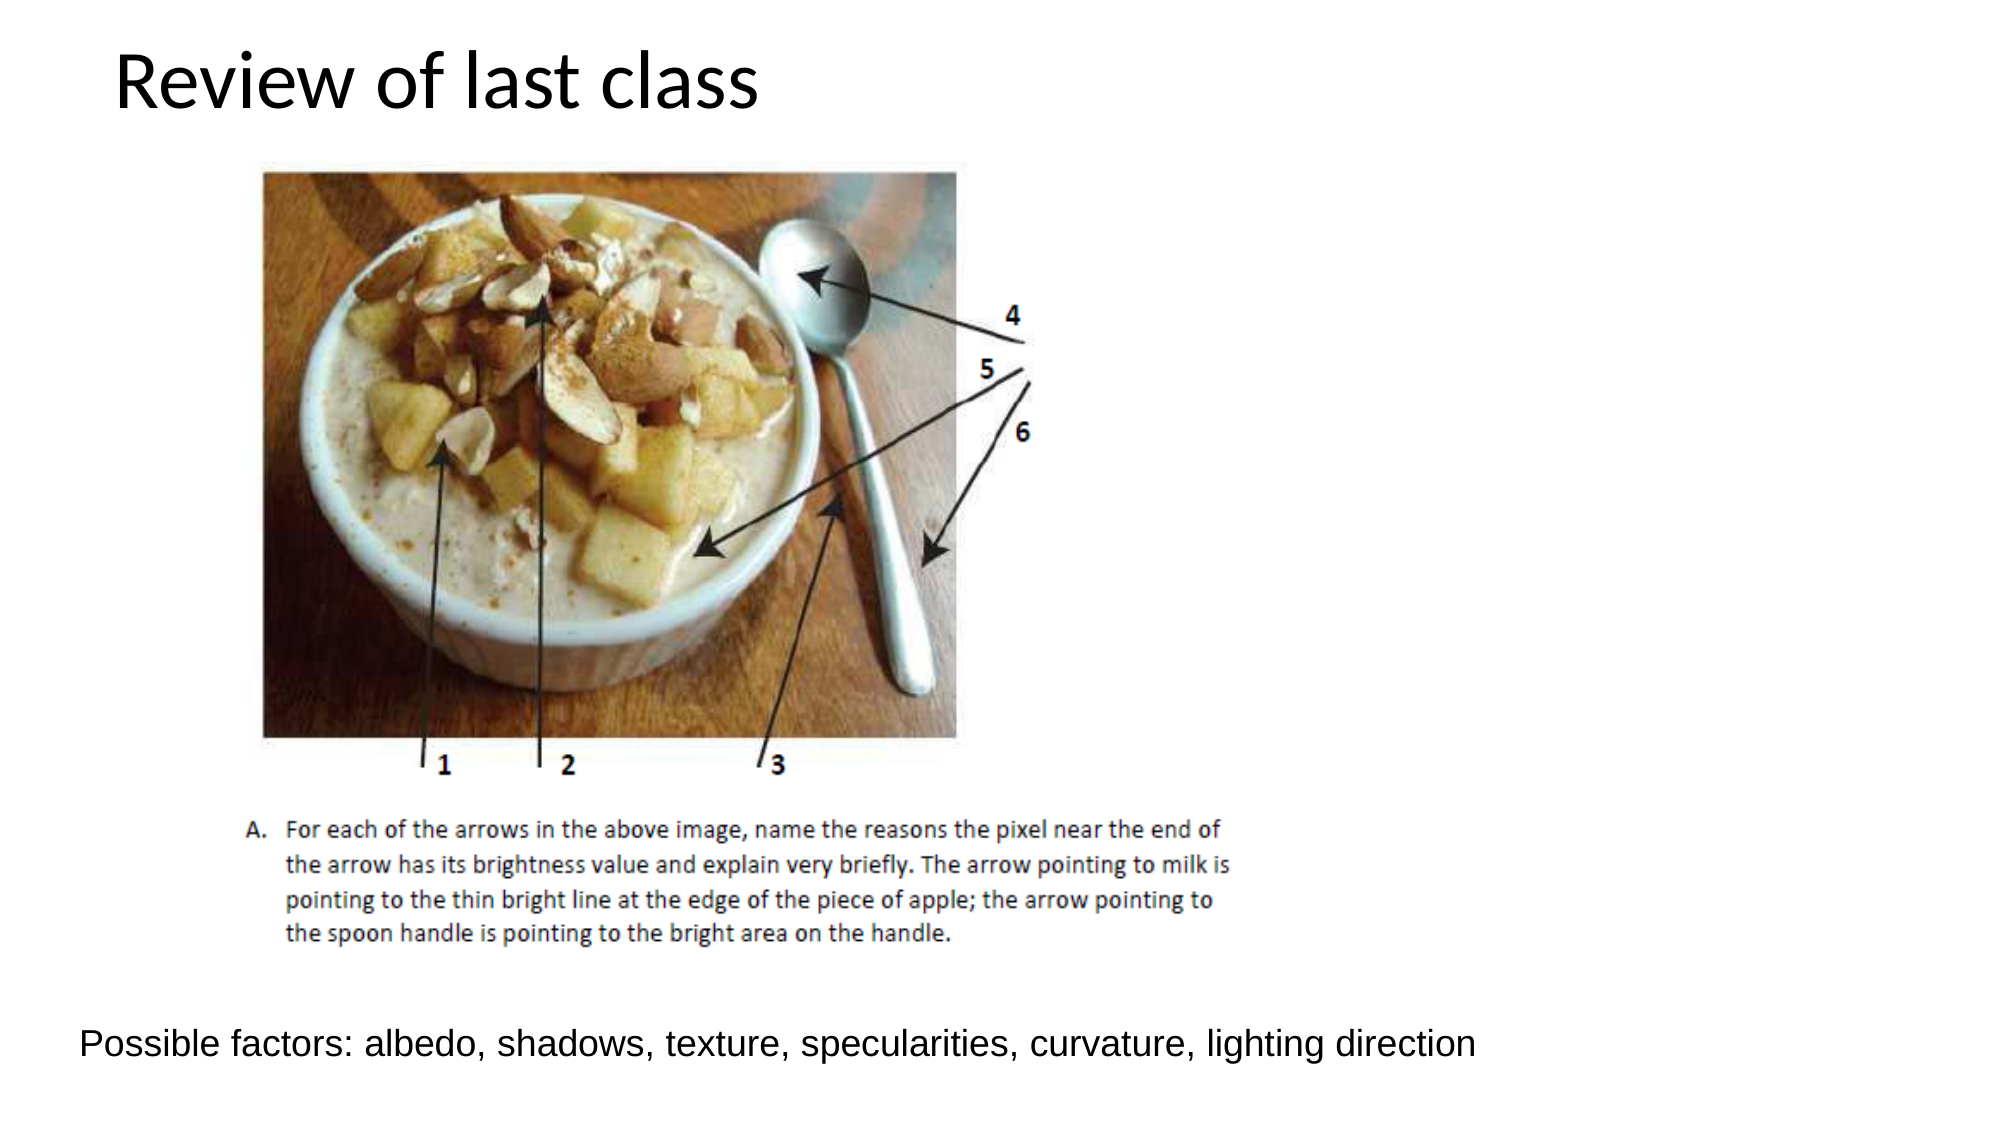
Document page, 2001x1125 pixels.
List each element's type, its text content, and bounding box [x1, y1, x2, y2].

title Review of last class [99, 0, 1901, 151]
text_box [137, 161, 1301, 964]
text_box Possible factors: albedo, shadows, texture, specularities, curvature, lighting direction [64, 1011, 1493, 1072]
